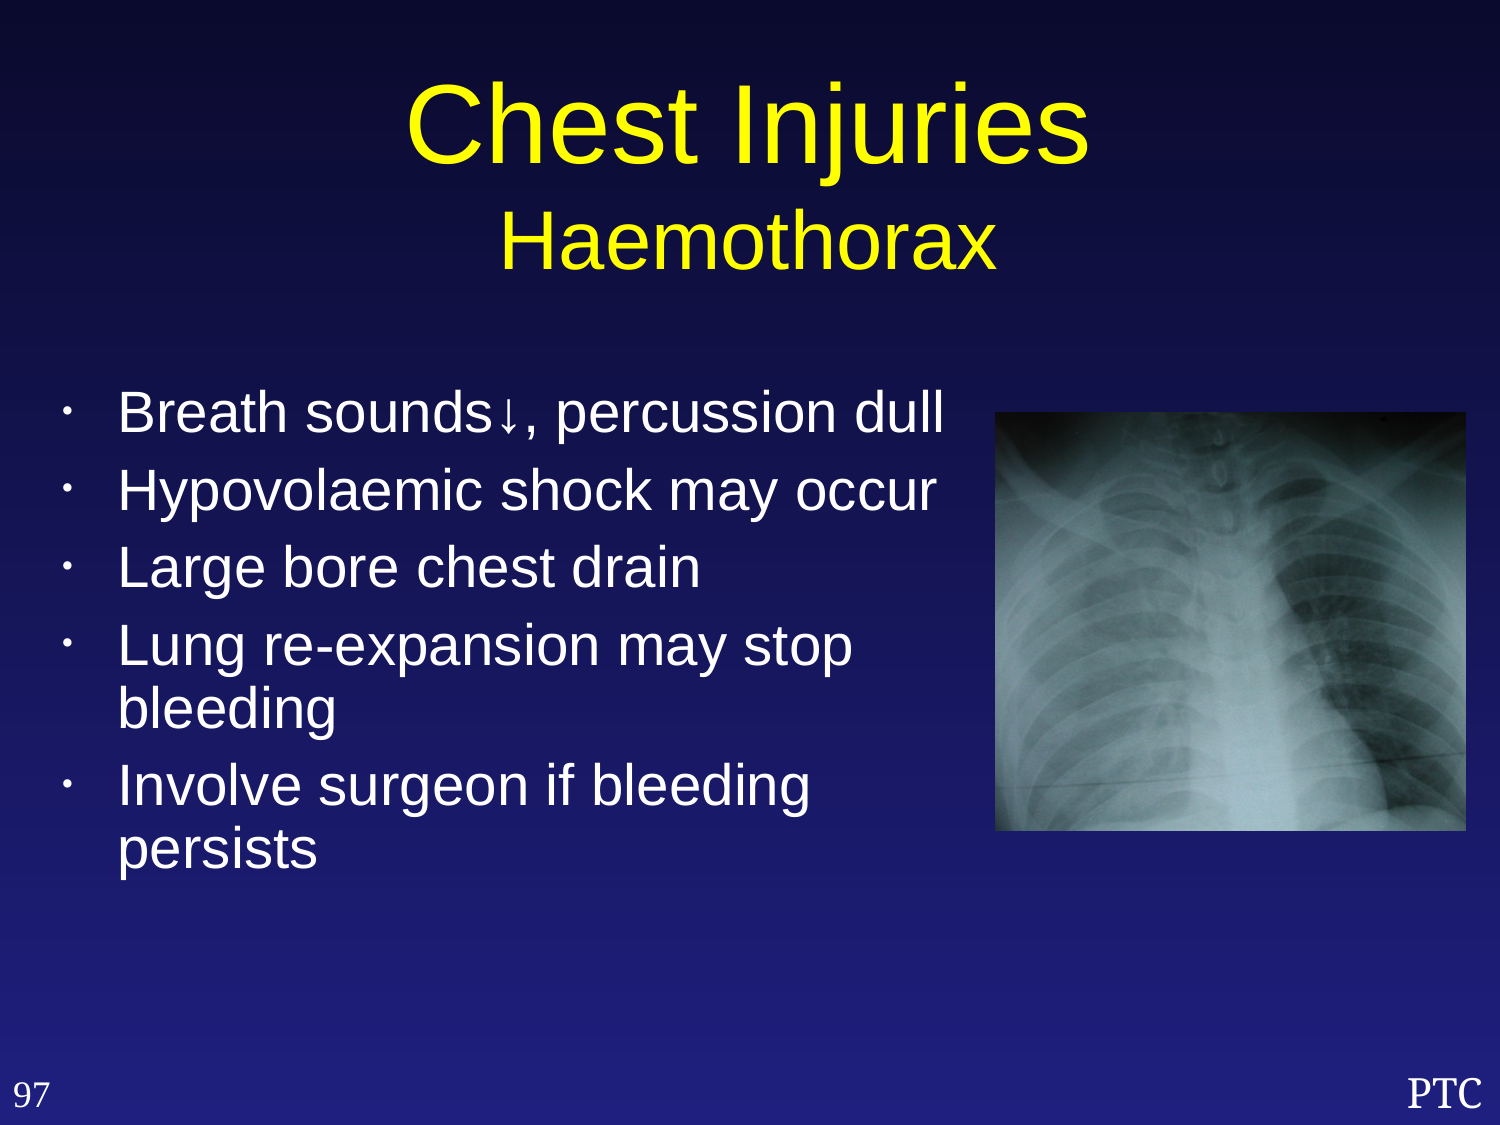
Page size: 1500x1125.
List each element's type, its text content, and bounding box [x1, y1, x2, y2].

text_box 97 [0, 1062, 93, 1123]
text_box Chest Injuries Haemothorax [111, 75, 1387, 263]
picture [995, 412, 1466, 831]
text_box Breath sounds↓, percussion dull Hypovolaemic shock may occur Large bore chest drain Lung re-expansion may stop bleeding Involve surgeon if bleeding persists [46, 374, 969, 1050]
